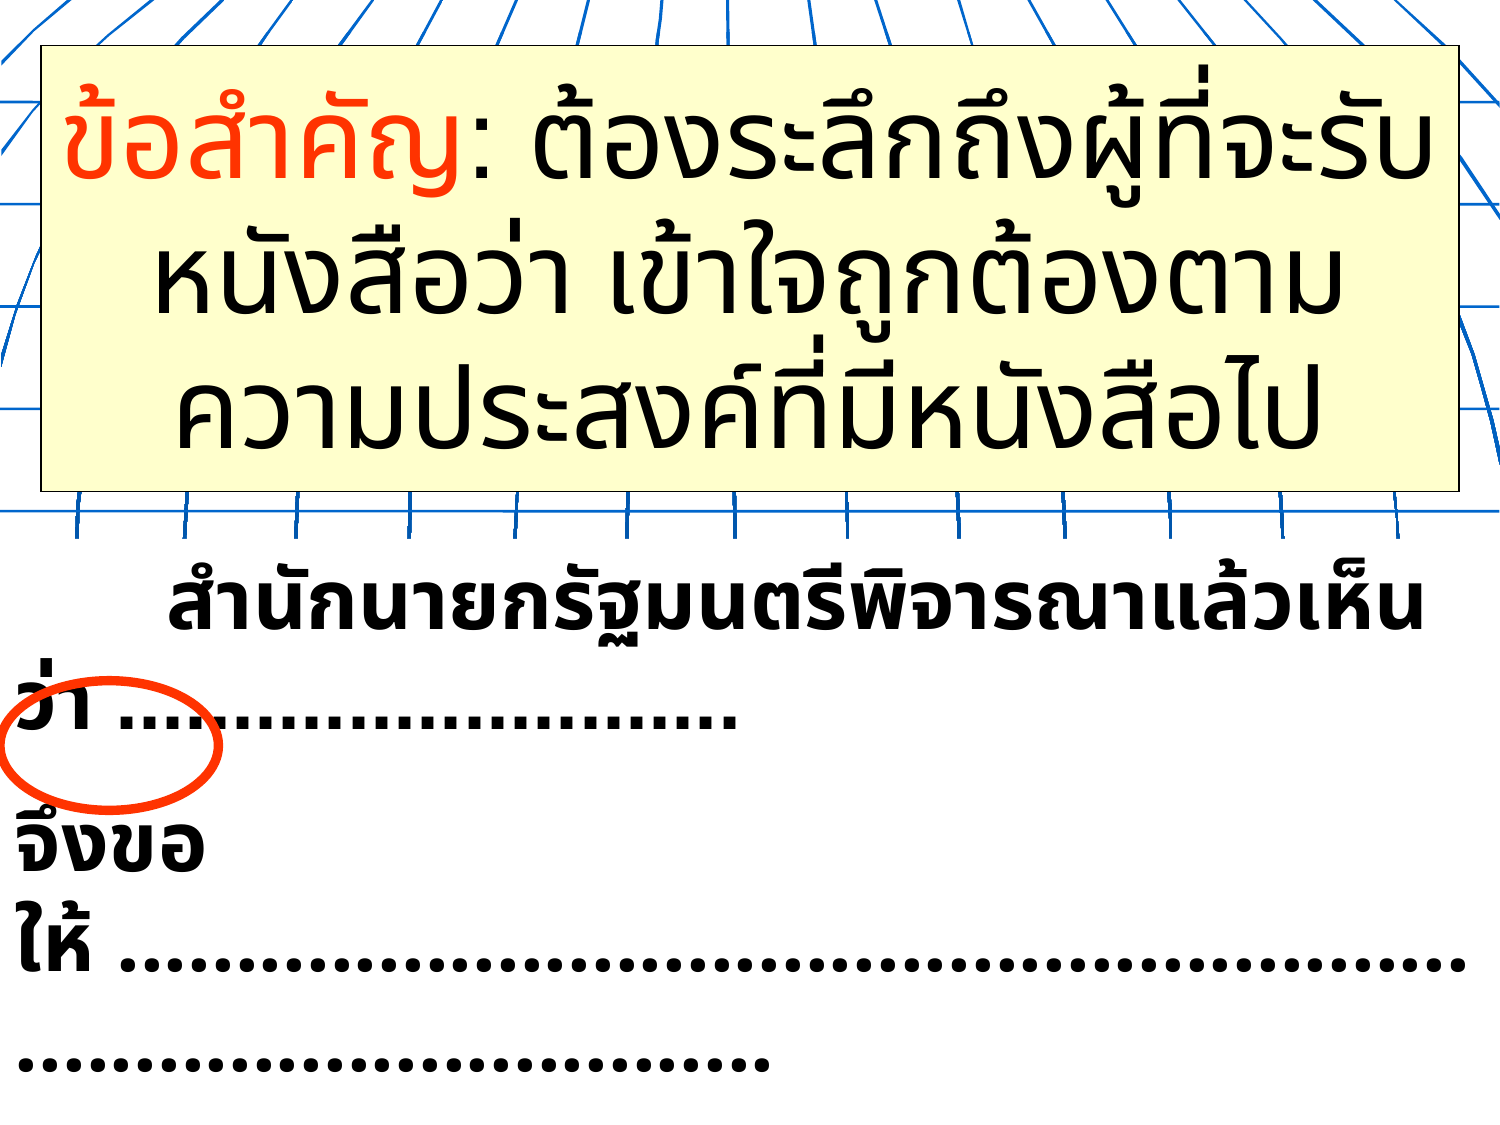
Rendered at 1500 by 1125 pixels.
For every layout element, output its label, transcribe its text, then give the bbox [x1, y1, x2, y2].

text_box ข้อสำคัญ: ต้องระลึกถึงผู้ที่จะรับหนังสือว่า เข้าใจถูกต้องตามความประสงค์ที่มีหนังสือไป [41, 45, 1459, 492]
text_box [0, 680, 219, 811]
text_box สำนักนายกรัฐมนตรีพิจารณาแล้วเห็นว่า ........................... จึงขอให้ ......................................................................................... ........................................................................... [0, 538, 1500, 1125]
